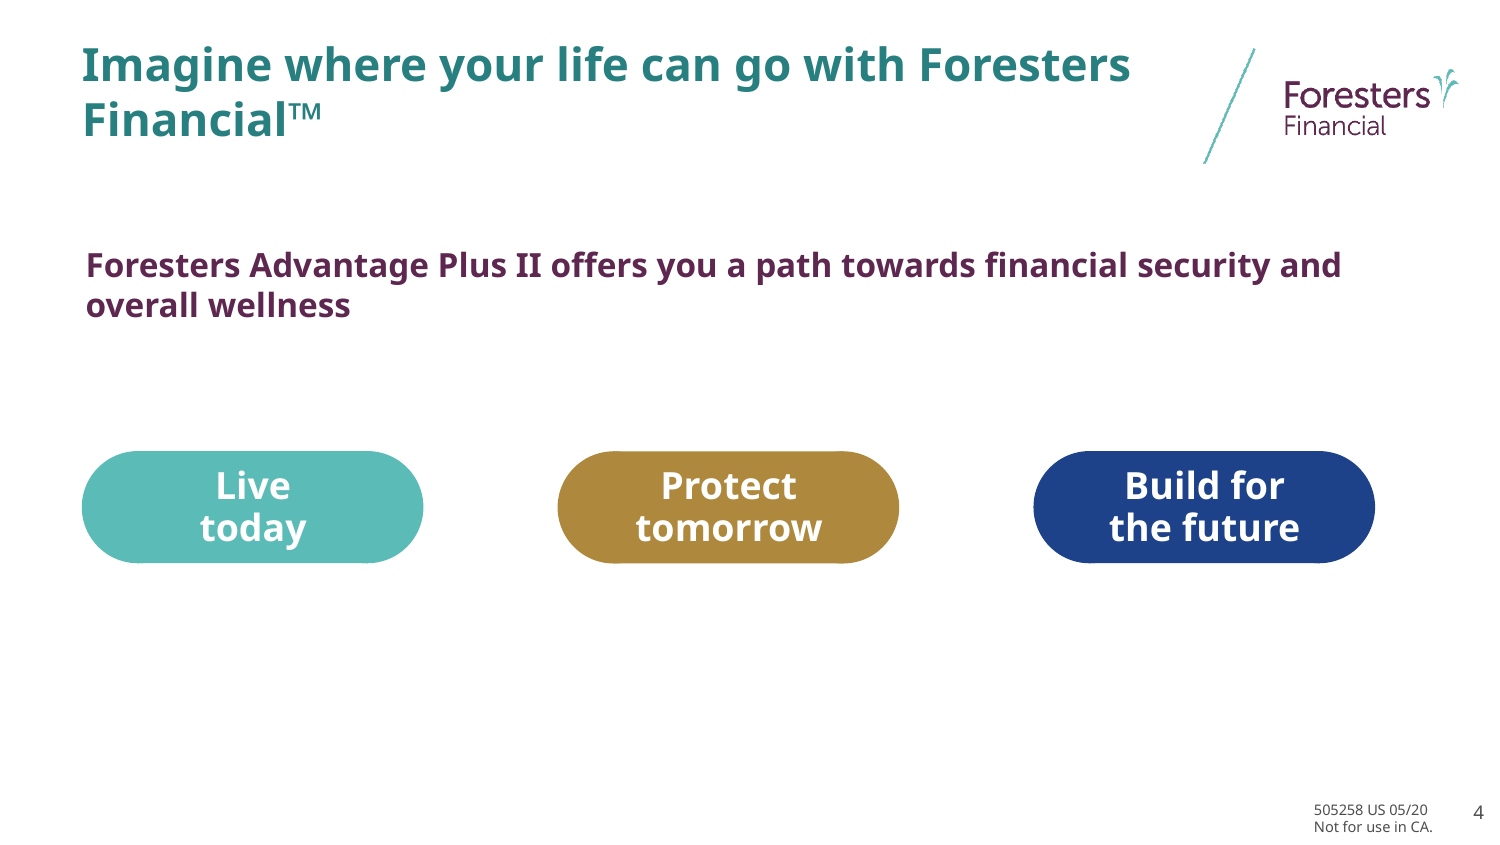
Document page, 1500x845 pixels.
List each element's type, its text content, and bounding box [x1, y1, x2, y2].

text_box Foresters Advantage Plus II offers you a path towards financial security and overall wellness [70, 236, 1456, 338]
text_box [81, 450, 1377, 564]
picture [1203, 48, 1459, 164]
title Imagine where your life can go with Foresters Financial™ [81, 19, 1223, 146]
